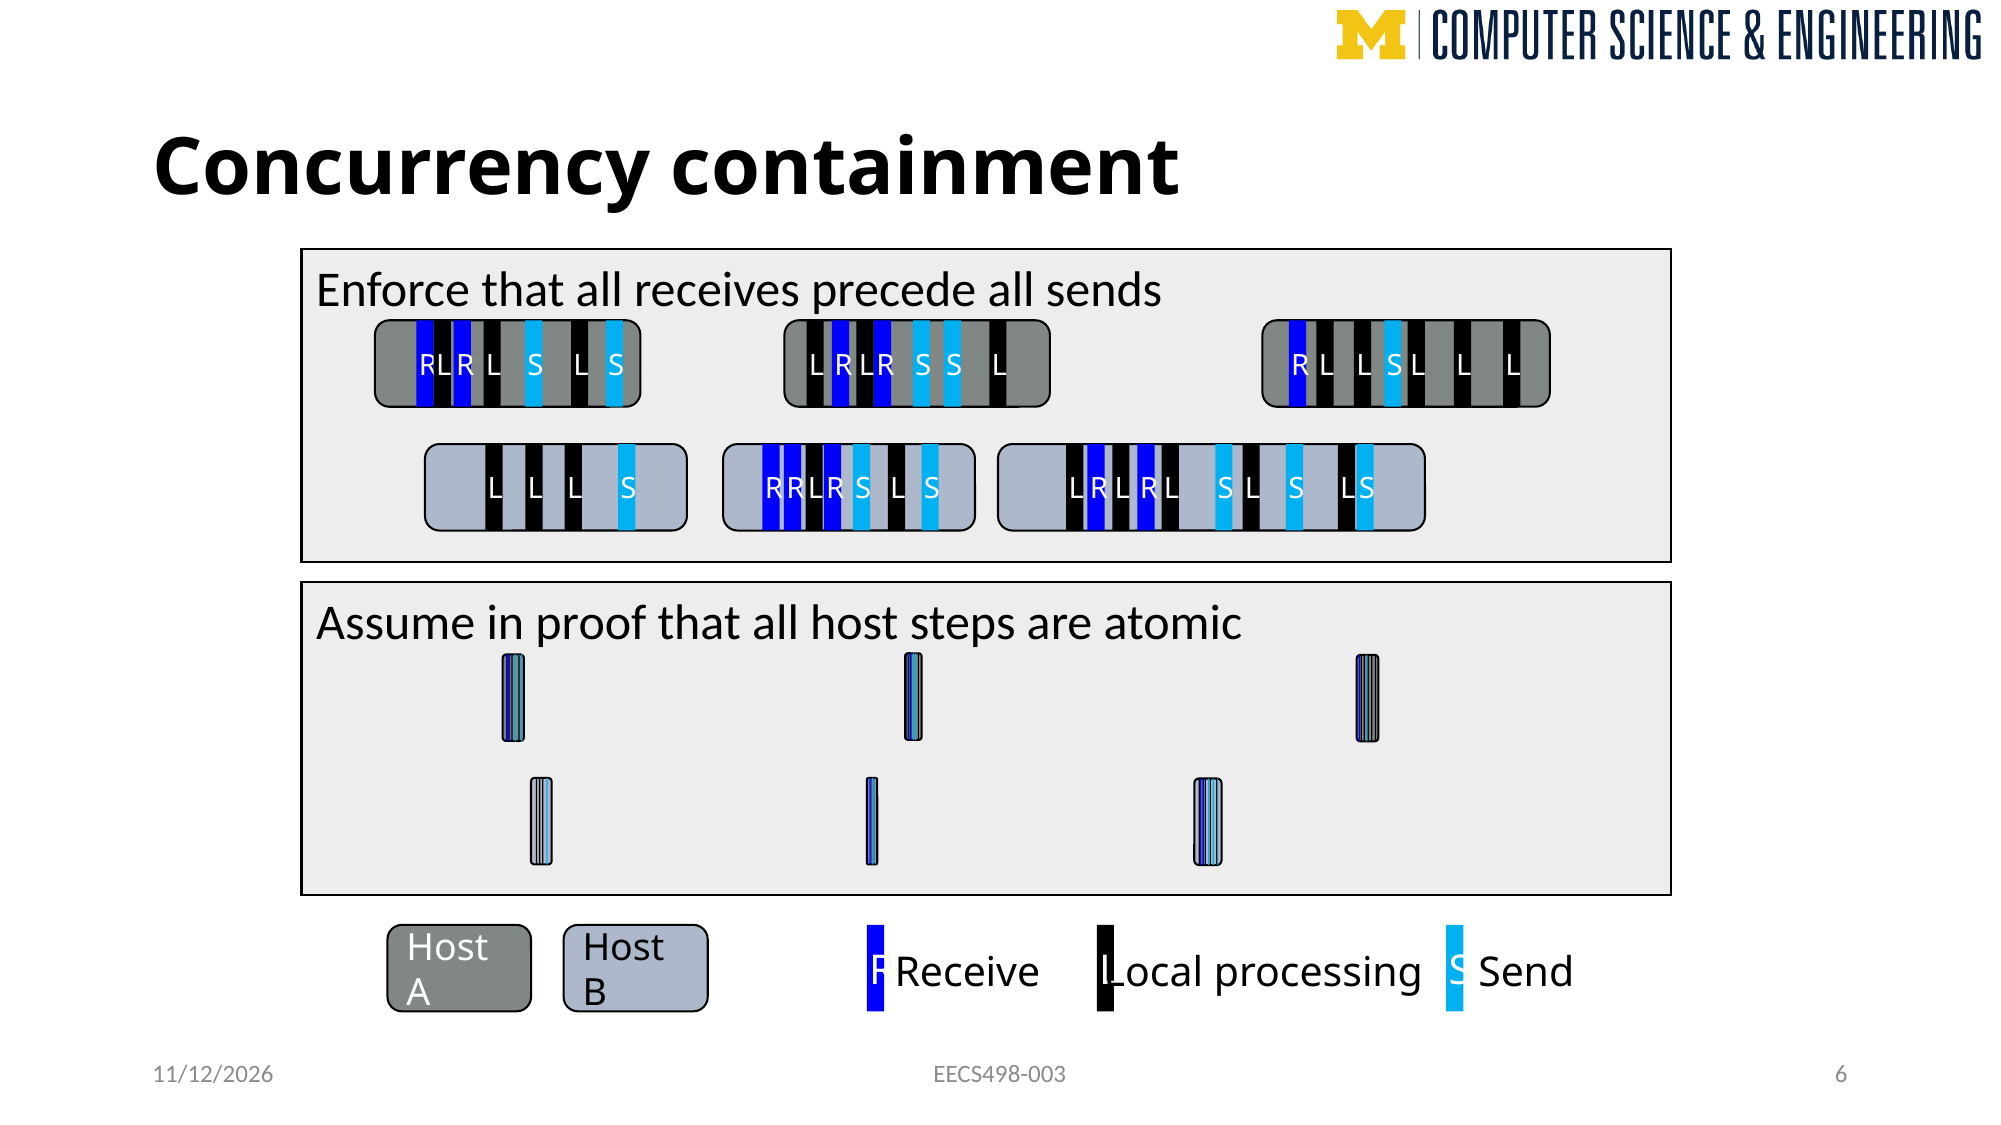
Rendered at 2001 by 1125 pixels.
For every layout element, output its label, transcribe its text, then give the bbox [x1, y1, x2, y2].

slide_number 6 [1412, 1042, 1863, 1103]
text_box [502, 654, 524, 743]
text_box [1194, 778, 1222, 866]
text_box Assume in proof that all host steps are atomic [300, 581, 1672, 896]
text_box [905, 653, 922, 740]
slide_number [137, 1042, 588, 1103]
footer EECS498-003 [662, 1042, 1338, 1103]
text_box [866, 777, 878, 865]
picture [1337, 9, 1981, 60]
title Concurrency containment [137, 59, 1863, 278]
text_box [530, 777, 552, 865]
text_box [301, 249, 1672, 562]
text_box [1356, 654, 1379, 742]
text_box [387, 924, 1583, 1012]
